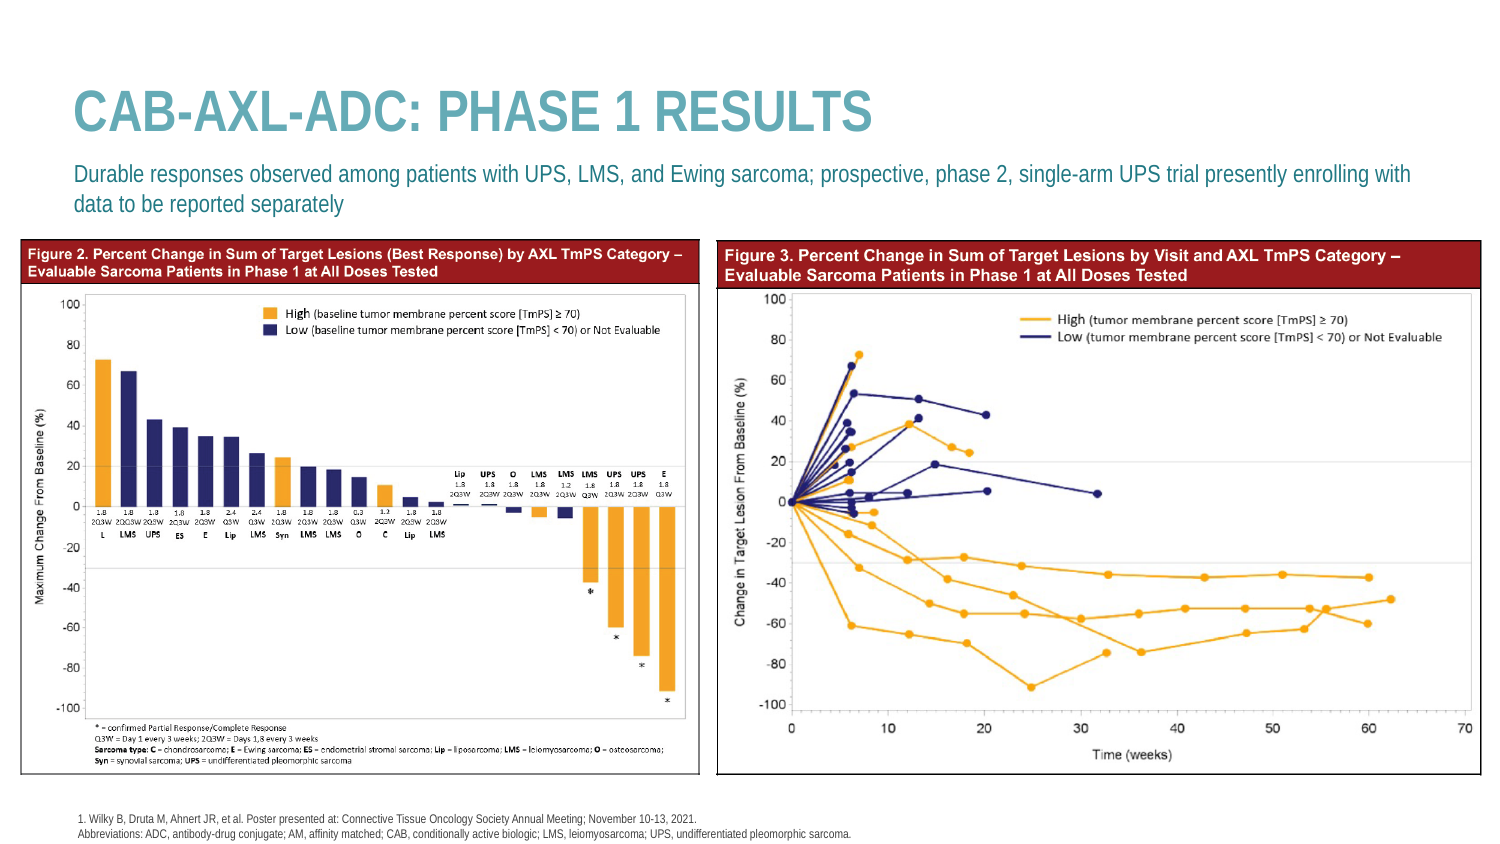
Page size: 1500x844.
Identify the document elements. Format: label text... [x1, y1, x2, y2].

title CAB-axl-adc: Phase 1 results [59, 79, 1439, 150]
text_box 1. Wilky B, Druta M, Ahnert JR, et al. Poster presented at: Connective Tissue Oncology Society Annual Meeting; November 10-13, 2021. Abbreviations: ADC, antibody-drug conjugate; AM, affinity matched; CAB, conditionally active biologic; LMS, leiomyosarcoma; UPS, undifferentiated pleomorphic sarcoma. [63, 803, 867, 844]
subtitle Durable responses observed among patients with UPS, LMS, and Ewing sarcoma; prospective, phase 2, single-arm UPS trial presently enrolling with data to be reported separately [59, 150, 1439, 225]
picture [712, 237, 1484, 778]
picture [16, 237, 701, 778]
